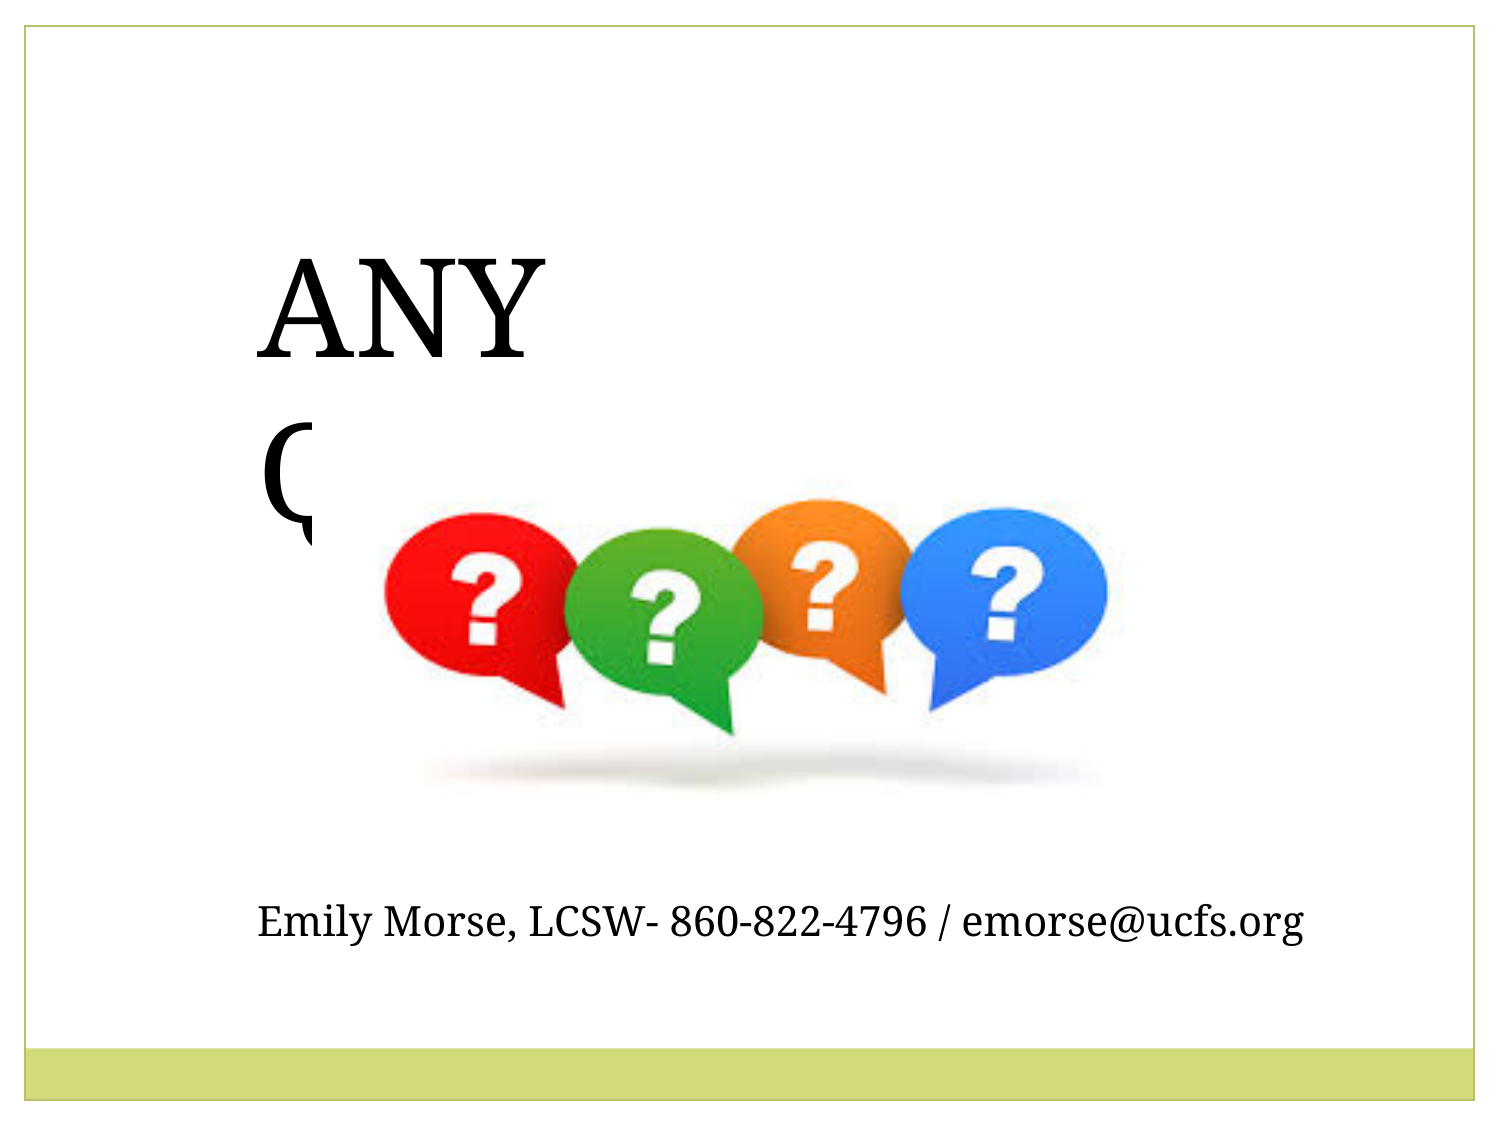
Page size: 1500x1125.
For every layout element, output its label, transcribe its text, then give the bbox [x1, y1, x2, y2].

picture [312, 412, 1187, 873]
text_box Emily Morse, LCSW- 860-822-4796 / emorse@ucfs.org [224, 887, 1338, 953]
text_box Any questions? [243, 212, 1256, 558]
